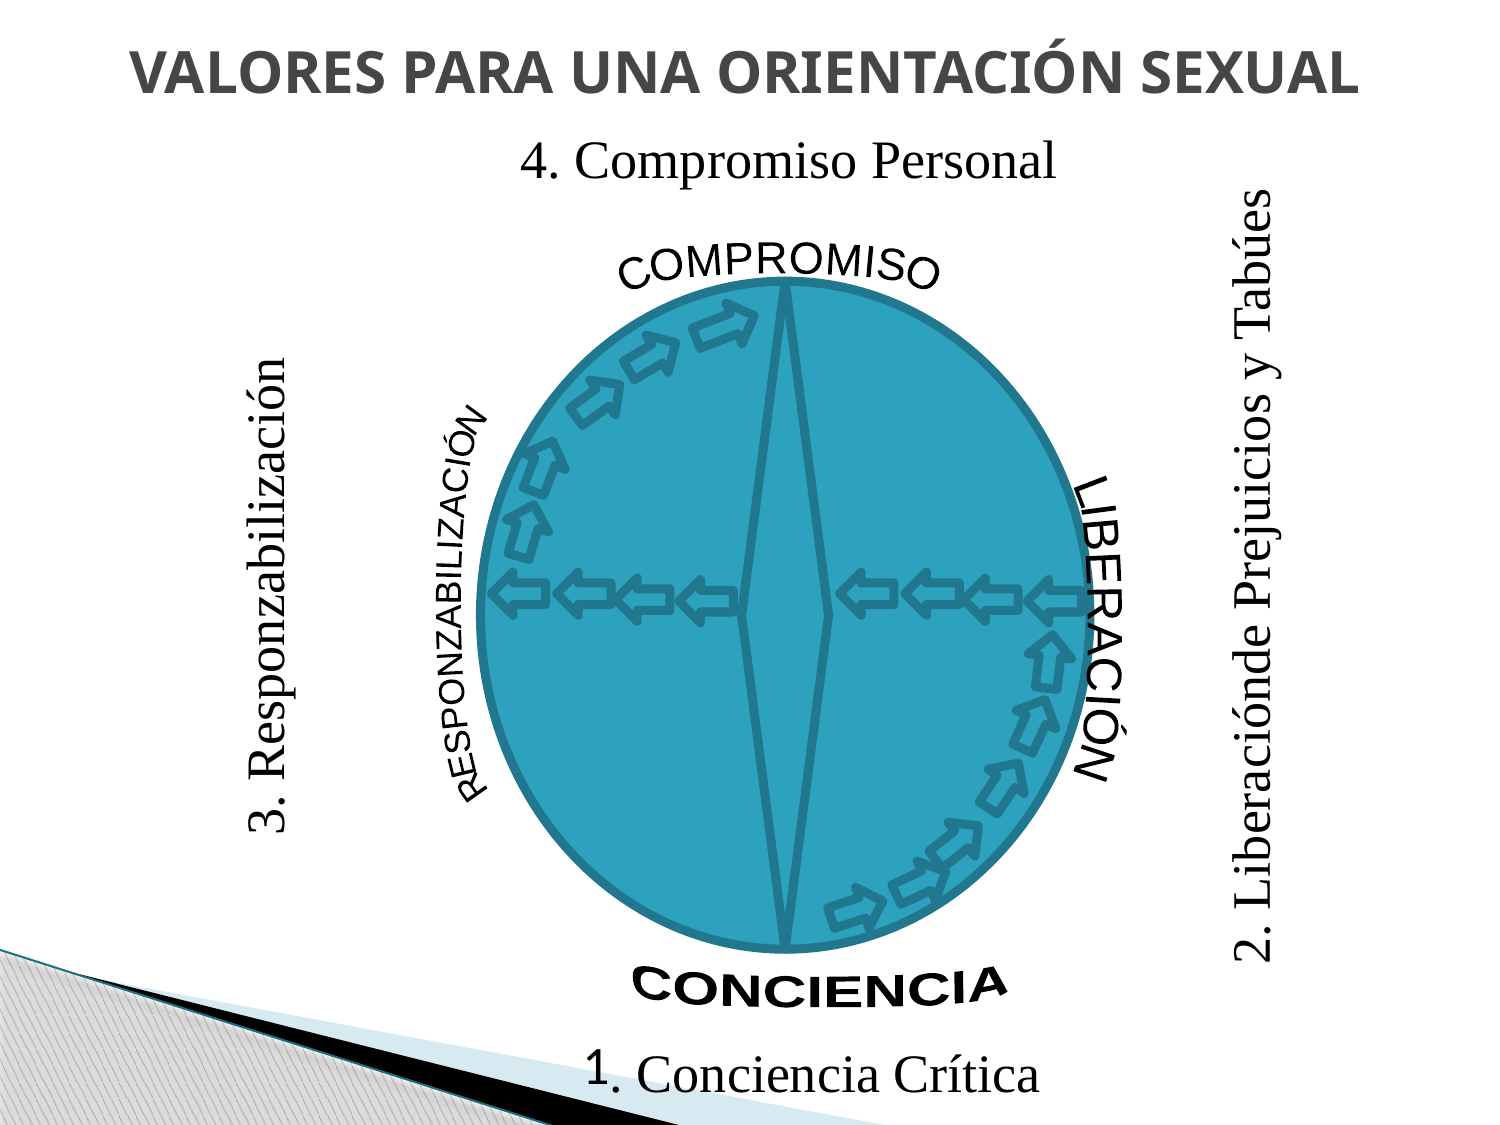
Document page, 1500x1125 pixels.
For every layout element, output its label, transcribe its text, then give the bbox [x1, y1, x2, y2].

text_box . Conciencia Crítica [492, 1030, 1104, 1111]
title VALORES PARA UNA ORIENTACIÓN SEXUAL [70, 11, 1421, 129]
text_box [480, 280, 1091, 950]
text_box 3. Responzabilización [222, 262, 303, 926]
text_box 2. Liberaciónde Prejuicios y Tabúes [1208, 164, 1289, 1055]
text_box 4. Compromiso Personal [430, 117, 1090, 198]
